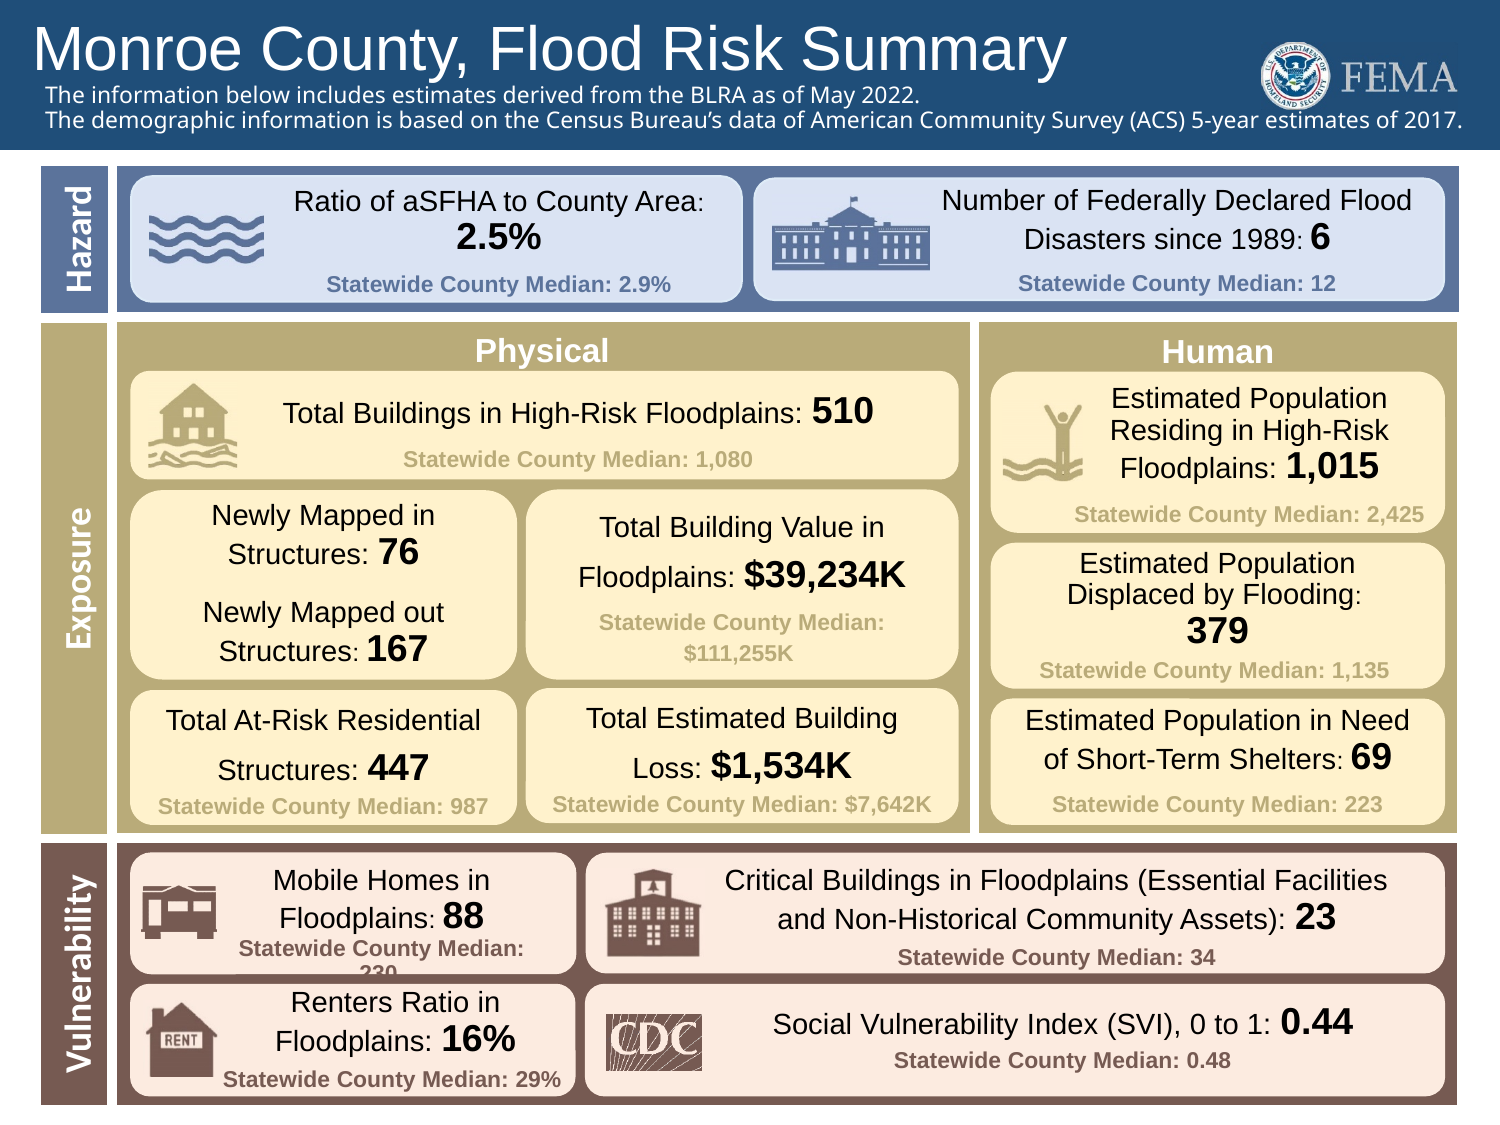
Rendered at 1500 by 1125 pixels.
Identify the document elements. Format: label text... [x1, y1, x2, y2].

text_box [42, 844, 1456, 1116]
text_box Monroe County, Flood Risk Summary The information below includes estimates derived from the BLRA as of May 2022. The demographic information is based on the Census Bureau’s data of American Community Survey (ACS) 5-year estimates of 2017. [0, 0, 1500, 150]
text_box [42, 167, 1458, 312]
picture [1261, 42, 1458, 110]
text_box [42, 318, 1456, 833]
